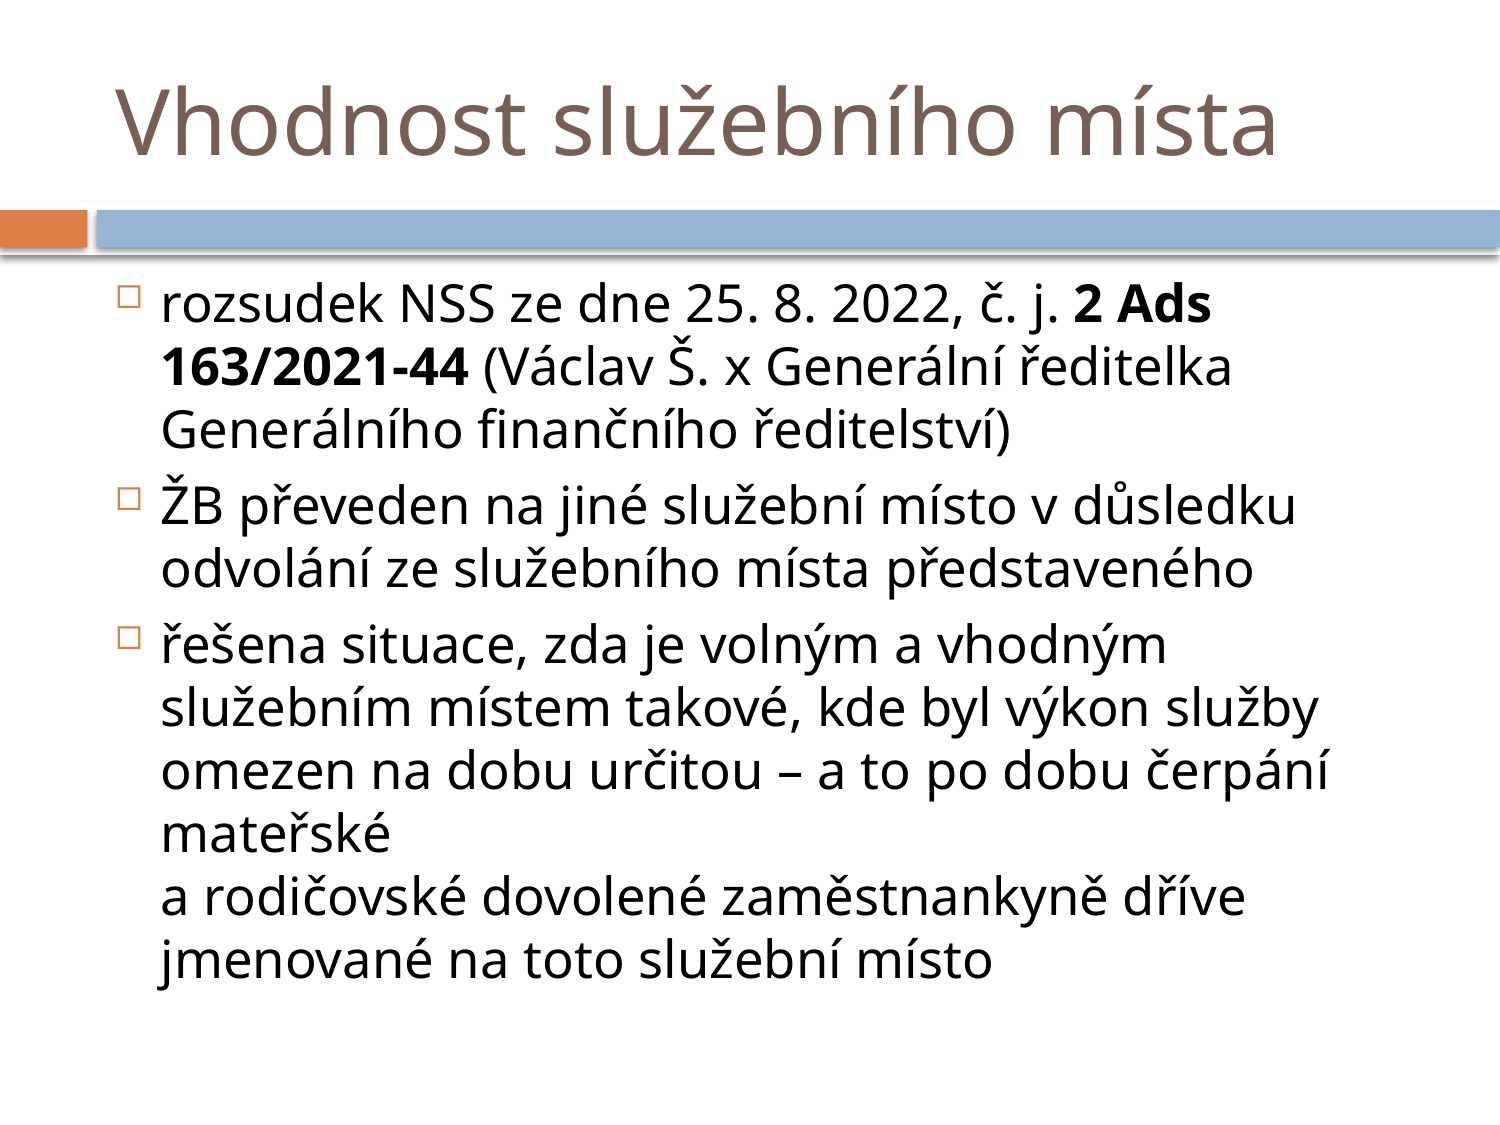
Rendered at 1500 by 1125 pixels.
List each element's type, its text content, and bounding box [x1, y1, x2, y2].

title Vhodnost služebního místa [100, 37, 1438, 200]
list rozsudek NSS ze dne 25. 8. 2022, č. j. 2 Ads 163/2021-44 (Václav Š. x Generální ředitelka Generálního finančního ředitelství) ŽB převeden na jiné služební místo v důsledku odvolání ze služebního místa představeného řešena situace, zda je volným a vhodným služebním místem takové, kde byl výkon služby omezen na dobu určitou – a to po dobu čerpání mateřské a rodičovské dovolené zaměstnankyně dříve jmenované na toto služební místo [100, 262, 1438, 1000]
